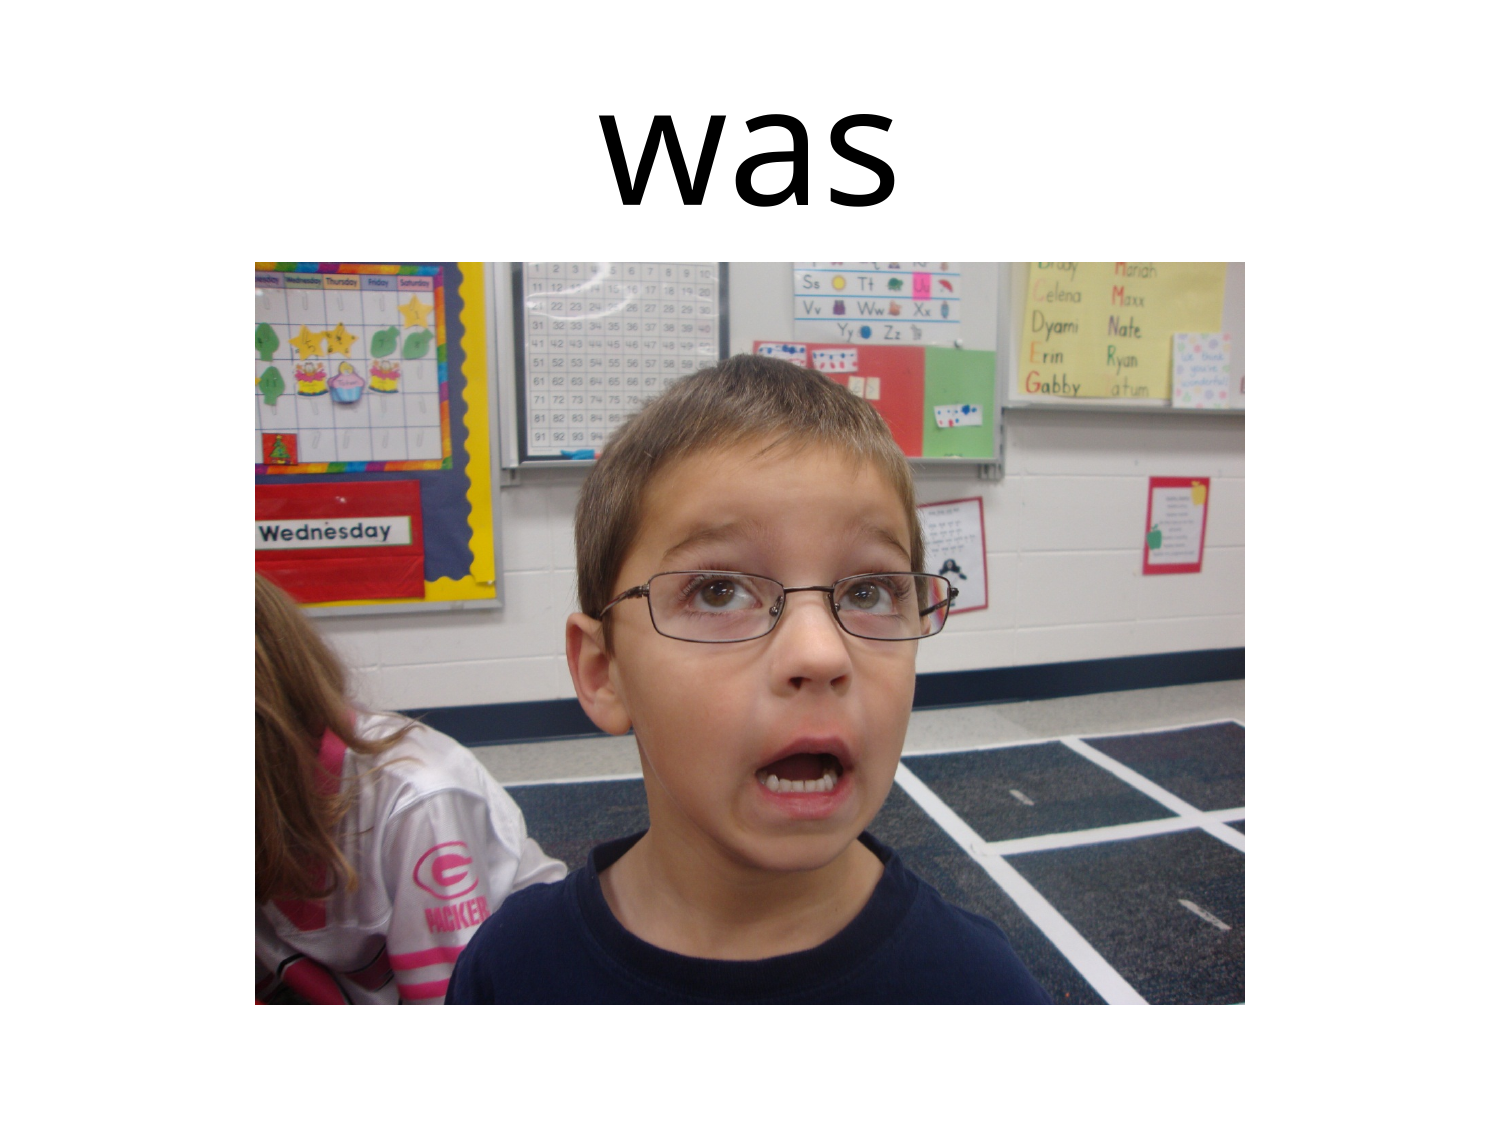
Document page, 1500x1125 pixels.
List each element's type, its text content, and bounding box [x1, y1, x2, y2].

title was [75, 45, 1425, 233]
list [254, 262, 1246, 1006]
